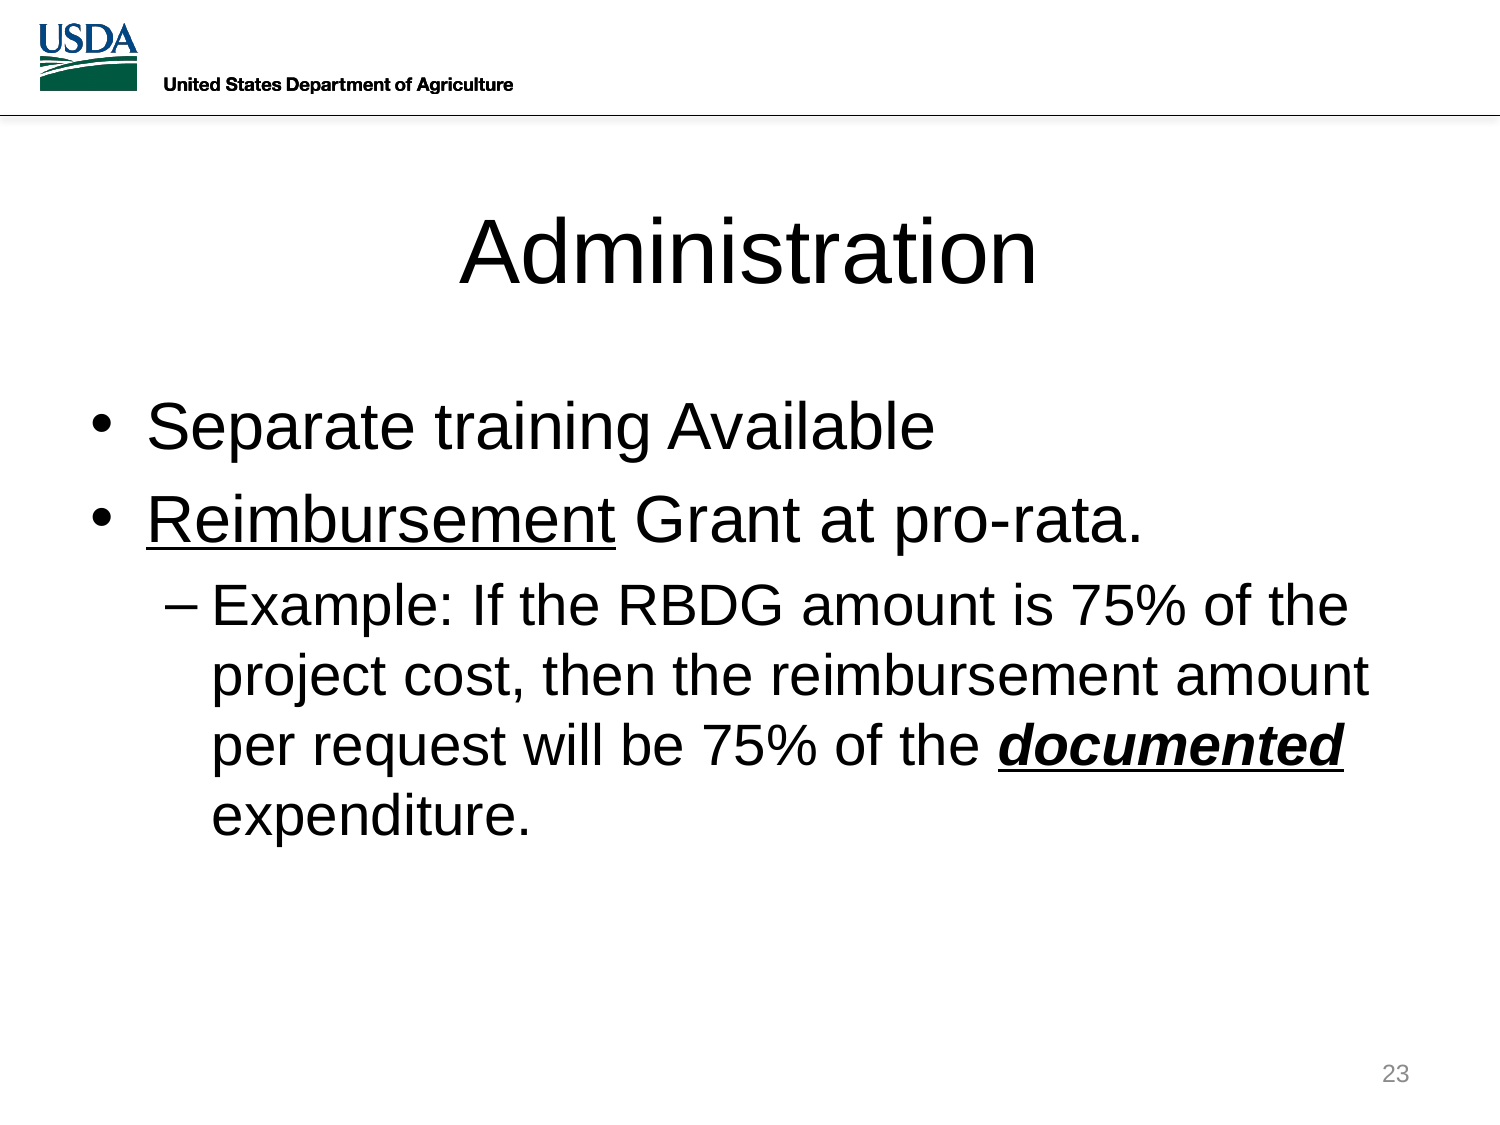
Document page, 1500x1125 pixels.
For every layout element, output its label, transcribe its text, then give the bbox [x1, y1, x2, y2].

slide_number 23 [1074, 1042, 1425, 1103]
title Administration [75, 152, 1425, 341]
list Separate training Available Reimbursement Grant at pro-rata. Example: If the RBDG amount is 75% of the project cost, then the reimbursement amount per request will be 75% of the documented expenditure. [75, 375, 1425, 1103]
picture [38, 22, 513, 95]
